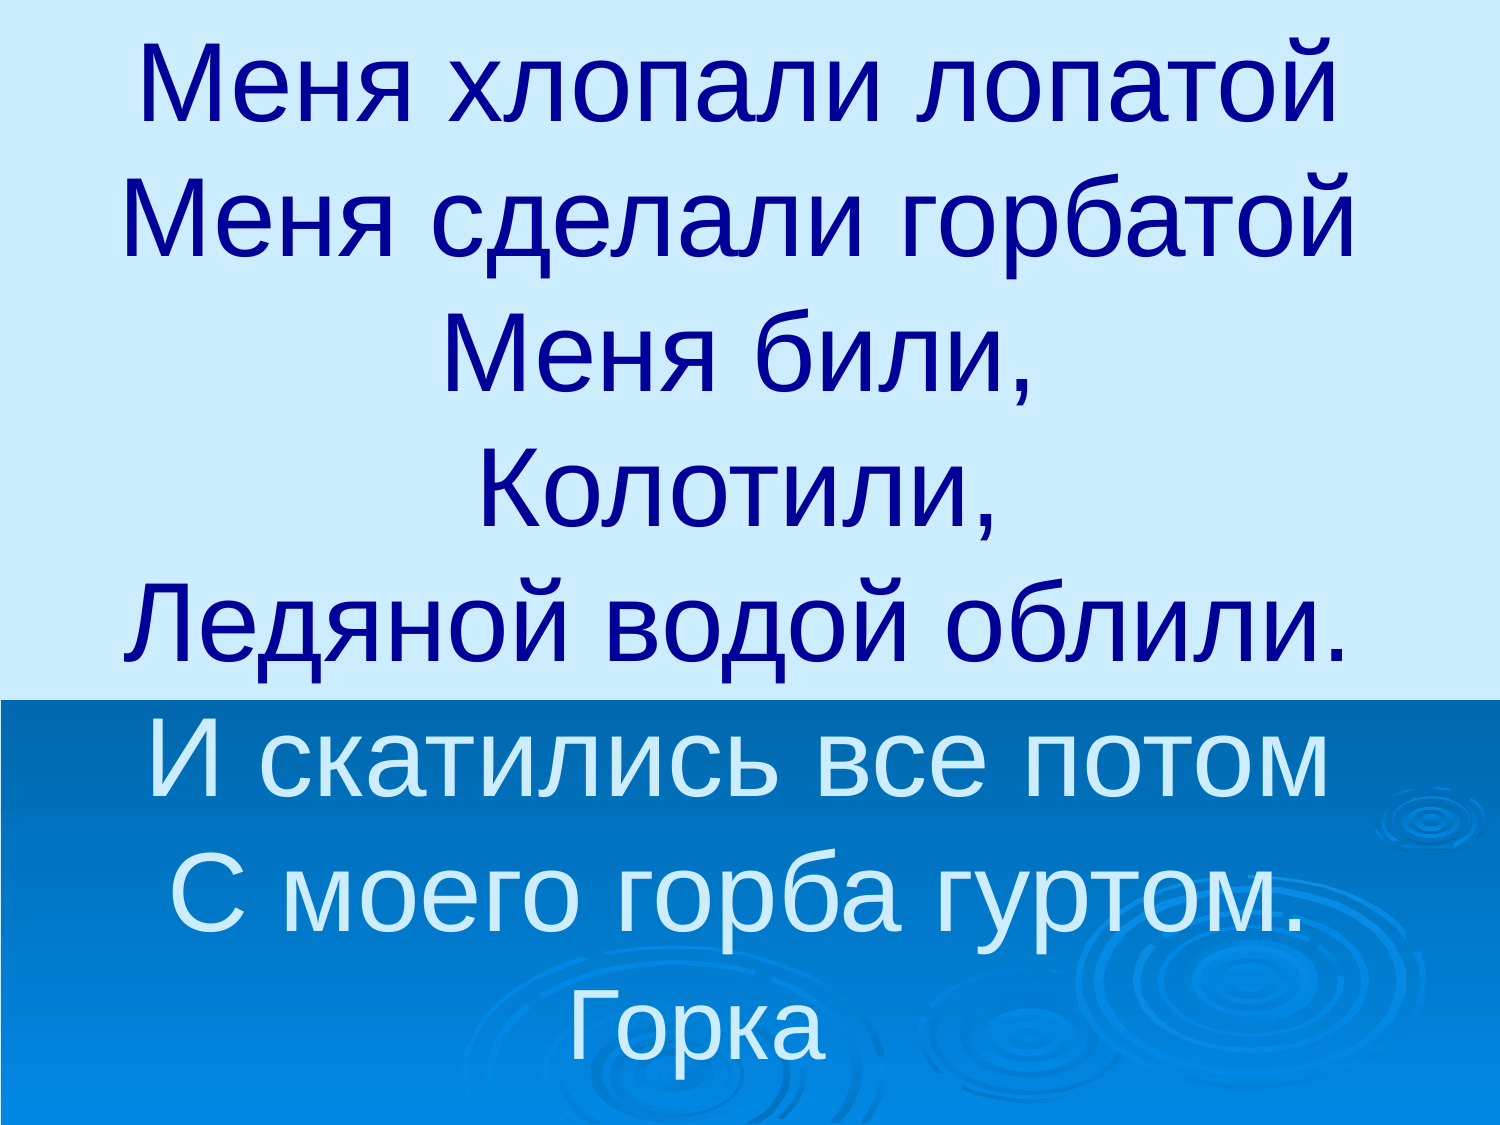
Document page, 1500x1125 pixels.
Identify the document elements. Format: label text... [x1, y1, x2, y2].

title Меня хлопали лопатой Меня сделали горбатой Меня били, Колотили, Ледяной водой облили. И скатились все потом С моего горба гуртом. [52, 42, 1426, 1056]
text_box Горка [551, 952, 870, 1087]
